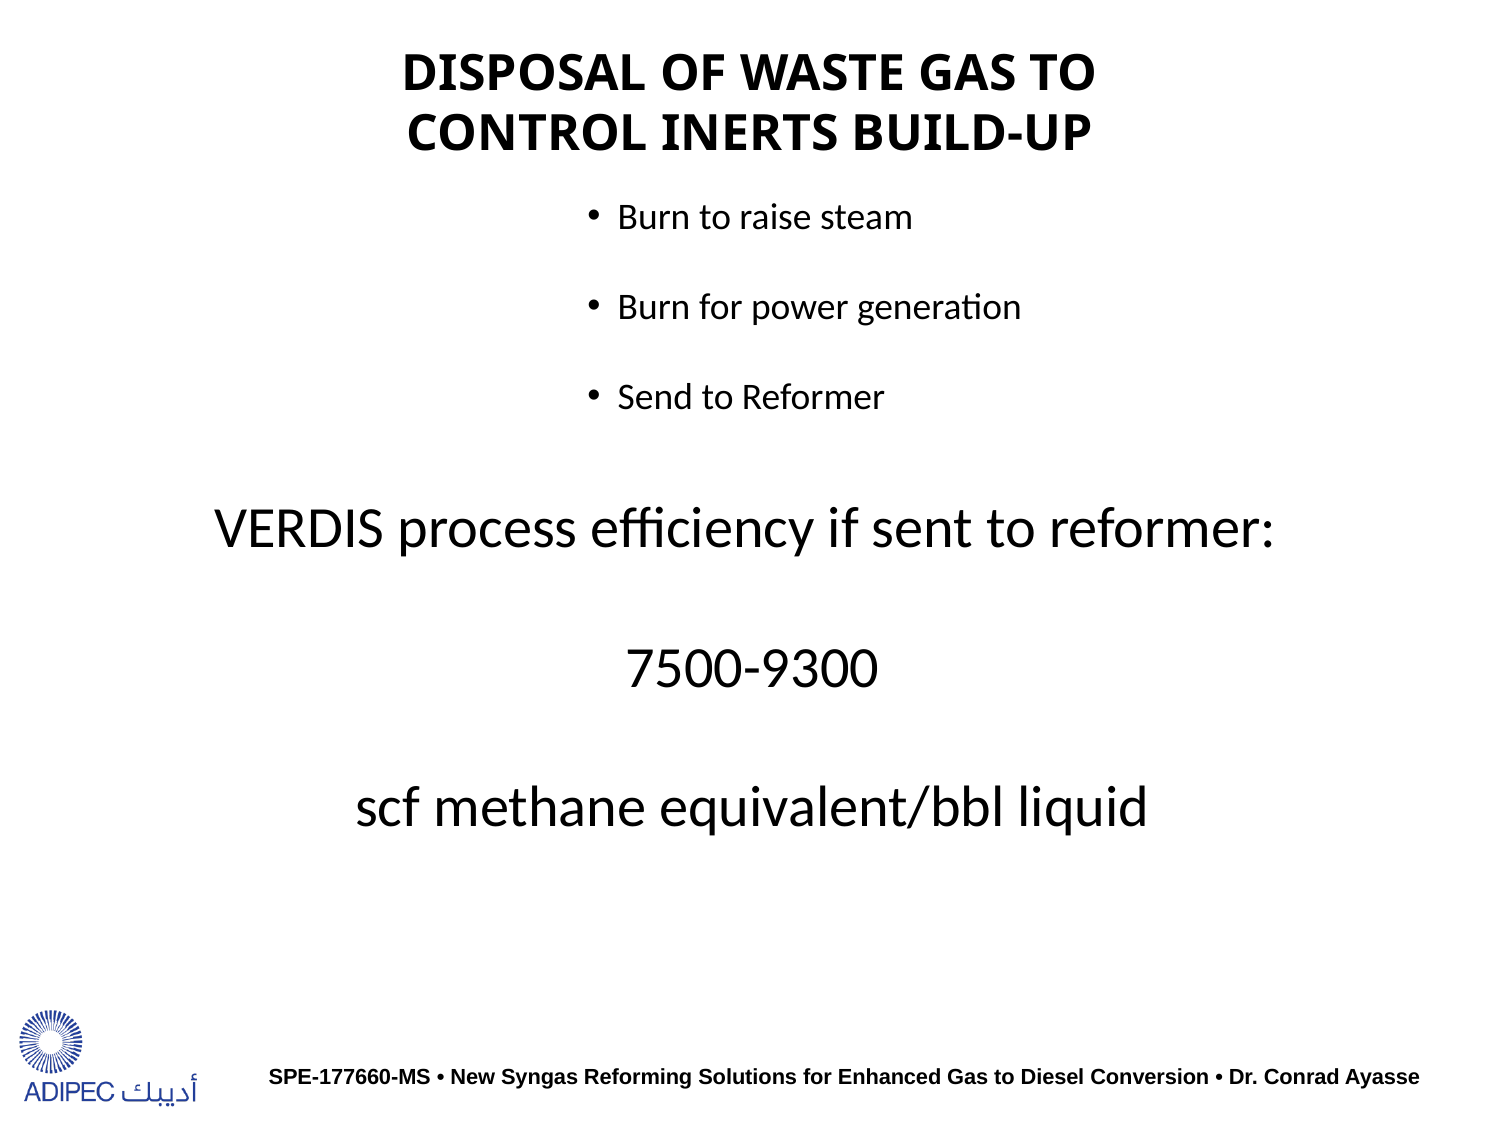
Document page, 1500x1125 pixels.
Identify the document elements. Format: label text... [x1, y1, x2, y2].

picture [4, 1002, 207, 1109]
text_box Burn to raise steam Burn for power generation Send to Reformer [572, 184, 1500, 425]
text_box Disposal of Waste gas to Control inerts build-up [0, 32, 1500, 168]
text_box SPE-177660-MS • New Syngas Reforming Solutions for Enhanced Gas to Diesel Conversion • Dr. Conrad Ayasse [253, 1055, 1483, 1108]
text_box VERDIS process efficiency if sent to reformer: 7500-9300 scf methane equivalent/bbl liquid [4, 481, 1500, 981]
